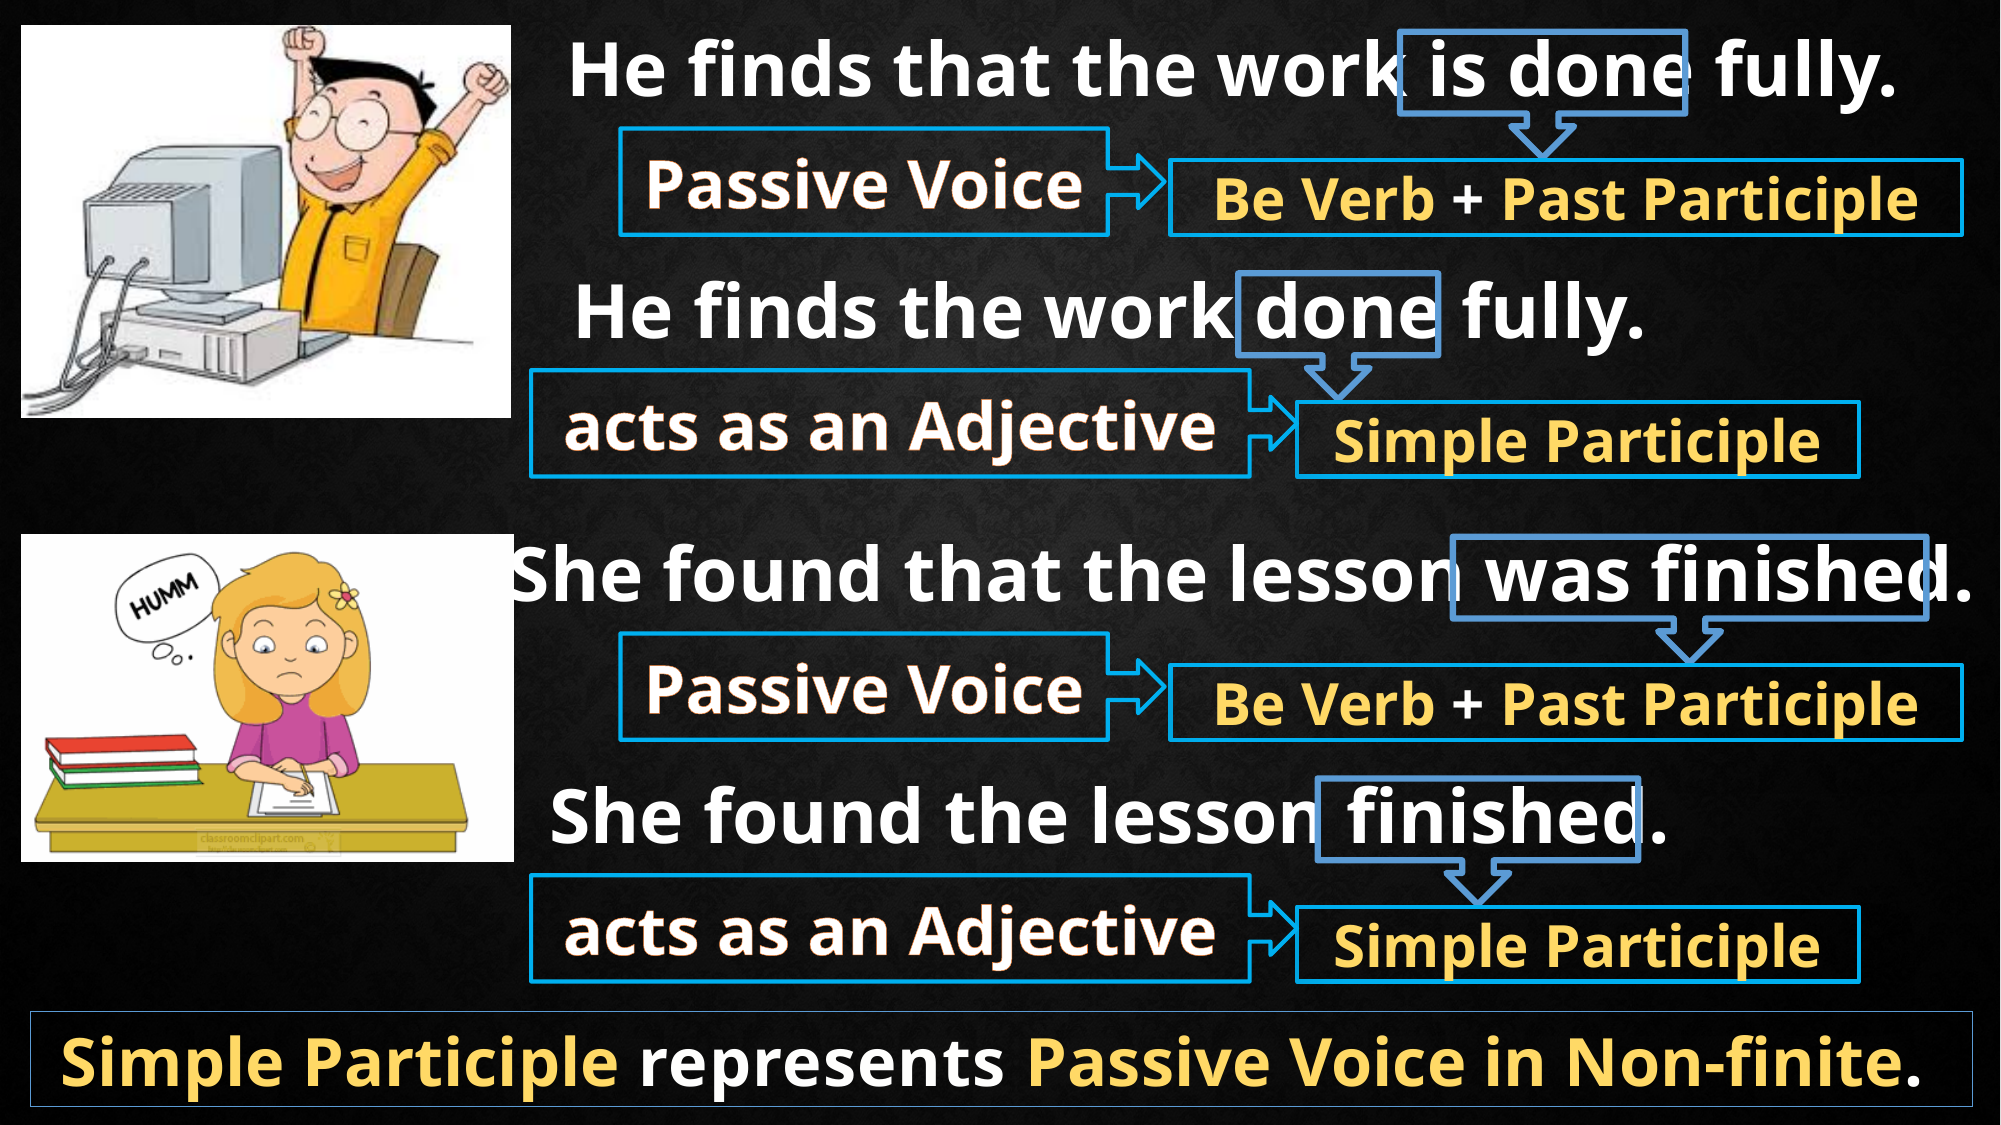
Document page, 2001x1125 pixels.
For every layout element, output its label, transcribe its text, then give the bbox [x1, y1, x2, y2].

text_box Be Verb + Past Participle [1168, 663, 1964, 742]
text_box Passive Voice [618, 126, 1167, 237]
text_box Be Verb + Past Participle [1168, 158, 1964, 237]
text_box [1400, 31, 1686, 158]
text_box Simple Participle [1295, 905, 1861, 984]
text_box He finds that the work is done fully. [551, 14, 1916, 120]
picture [21, 25, 511, 418]
text_box acts as an Adjective [529, 873, 1300, 984]
picture [21, 534, 514, 862]
text_box Simple Participle [1295, 400, 1861, 479]
text_box She found that the lesson was finished. [493, 519, 1991, 625]
text_box Passive Voice [618, 631, 1167, 742]
text_box [1238, 273, 1439, 400]
text_box He finds the work done fully. [557, 255, 1663, 361]
text_box [1317, 778, 1639, 905]
text_box acts as an Adjective [529, 368, 1300, 479]
text_box She found the lesson finished. [534, 761, 1686, 866]
text_box [1452, 536, 1927, 663]
text_box Simple Participle represents Passive Voice in Non-finite. [30, 1011, 1973, 1107]
